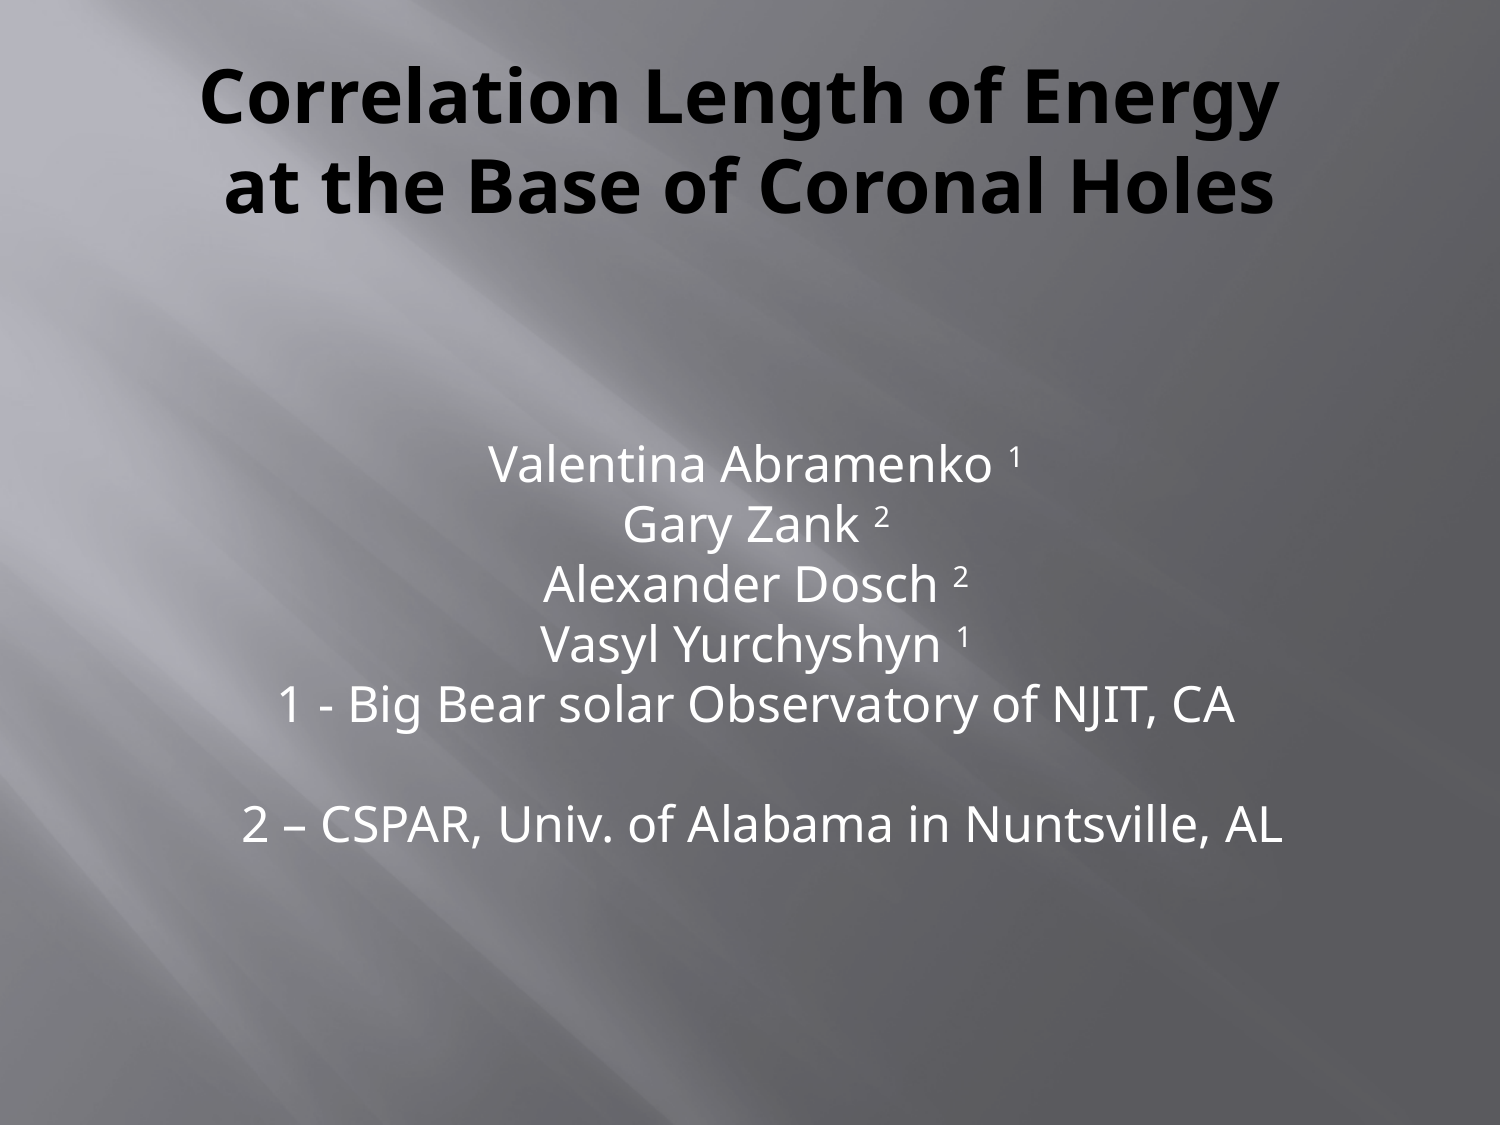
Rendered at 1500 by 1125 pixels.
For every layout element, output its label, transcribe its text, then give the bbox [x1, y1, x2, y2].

text_box Valentina Abramenko 1 Gary Zank 2 Alexander Dosch 2 Vasyl Yurchyshyn 1 1 - Big Bear solar Observatory of NJIT, CA 2 – CSPAR, Univ. of Alabama in Nuntsville, AL [213, 424, 1300, 950]
title Correlation Length of Energy at the Base of Coronal Holes [75, 45, 1425, 233]
